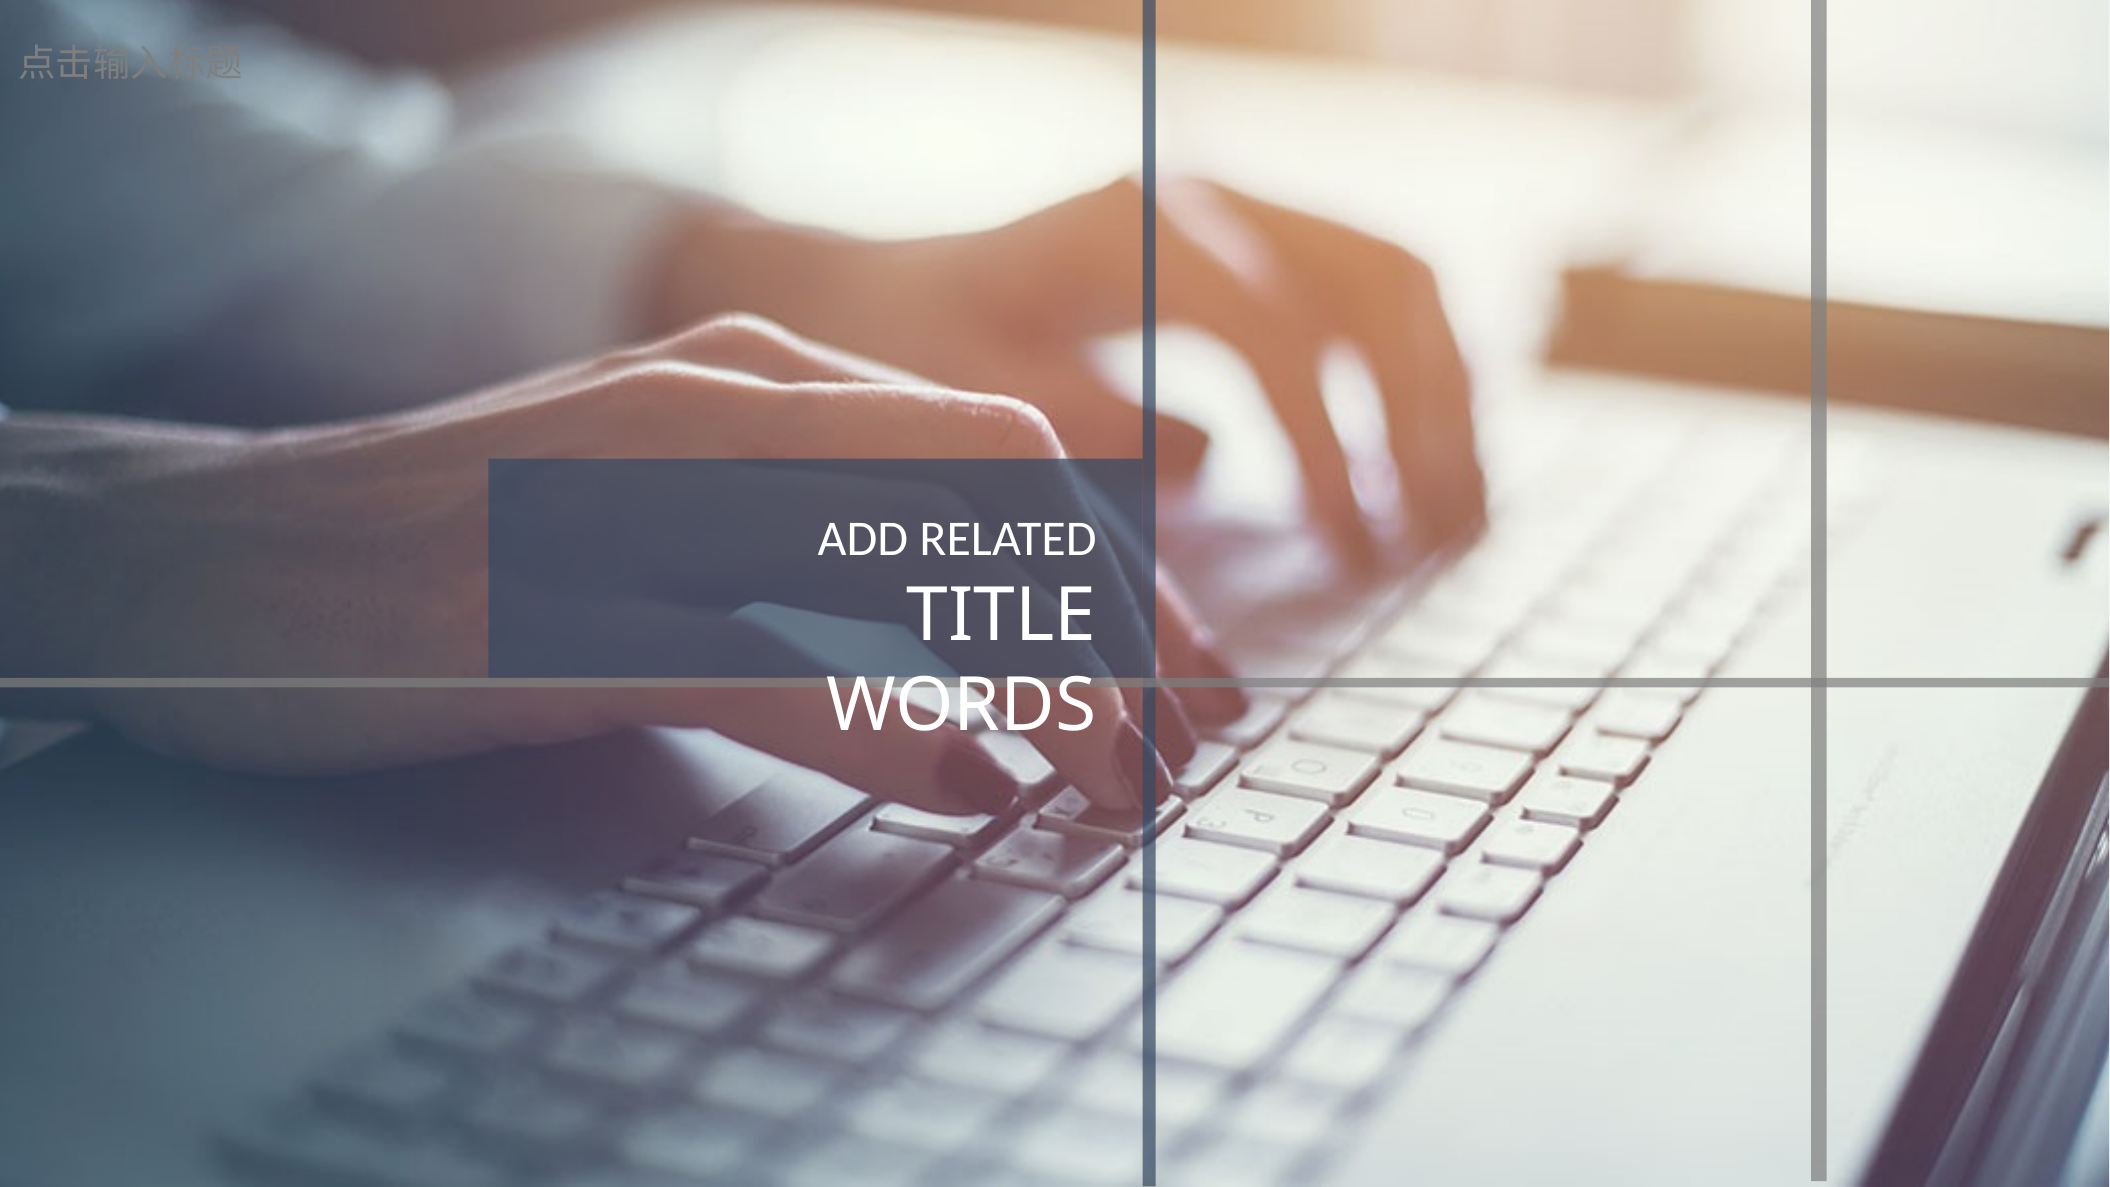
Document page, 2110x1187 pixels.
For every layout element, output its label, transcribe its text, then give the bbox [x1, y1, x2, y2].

text_box [488, 458, 1143, 678]
text_box 点击输入标题 [3, 18, 595, 92]
text_box [0, 0, 1142, 677]
text_box [0, 688, 1142, 1187]
text_box [1112, 677, 2110, 688]
text_box [0, 677, 674, 688]
text_box ADD RELATED TITLE WORDS [674, 498, 1112, 753]
text_box [1142, 0, 1156, 677]
text_box [1142, 688, 1156, 1187]
text_box [1156, 0, 1811, 677]
text_box [1827, 0, 2110, 677]
text_box [1811, 688, 1827, 1182]
text_box [1156, 688, 2110, 1187]
text_box [1811, 0, 1827, 677]
